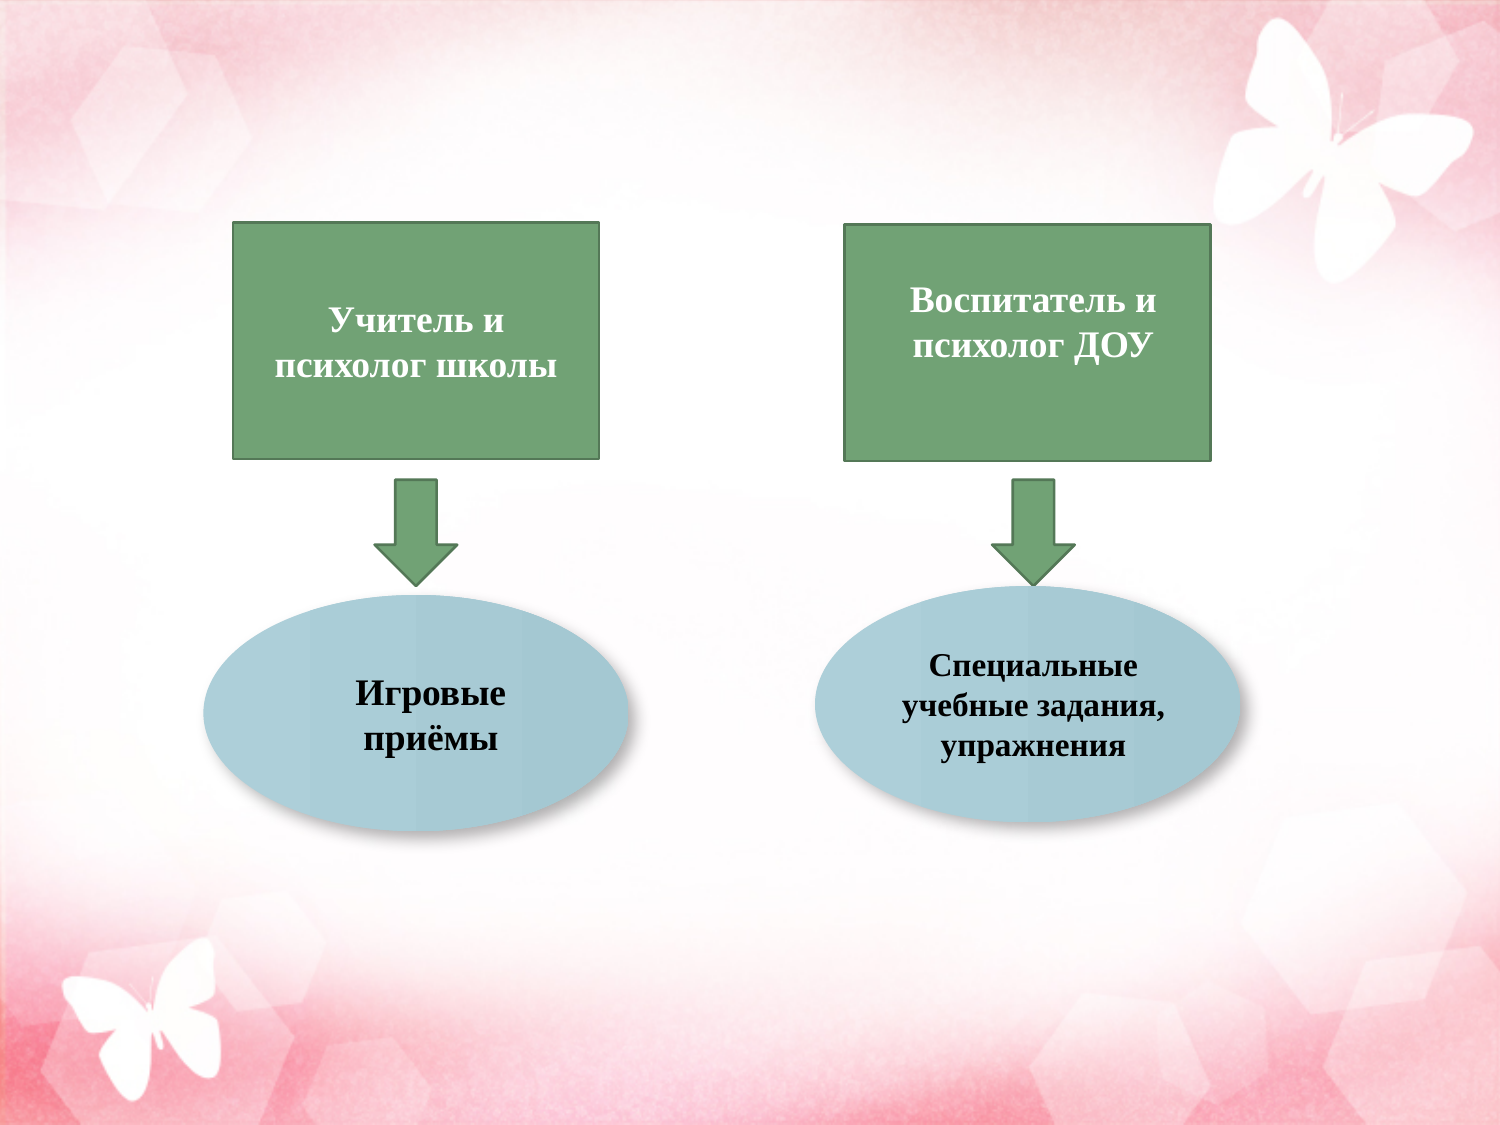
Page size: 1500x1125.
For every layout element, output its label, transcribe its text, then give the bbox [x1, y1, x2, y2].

text_box Воспитатель и психолог ДОУ [891, 267, 1176, 372]
text_box [843, 223, 1212, 462]
text_box [232, 221, 600, 460]
text_box Специальные учебные задания, упражнения [868, 636, 1199, 771]
text_box Игровые приёмы [312, 660, 550, 765]
picture [0, 0, 1500, 1125]
text_box Учитель и психолог школы [256, 287, 576, 393]
text_box [814, 586, 1241, 823]
text_box [373, 478, 459, 587]
text_box [990, 478, 1076, 584]
text_box [203, 594, 629, 832]
